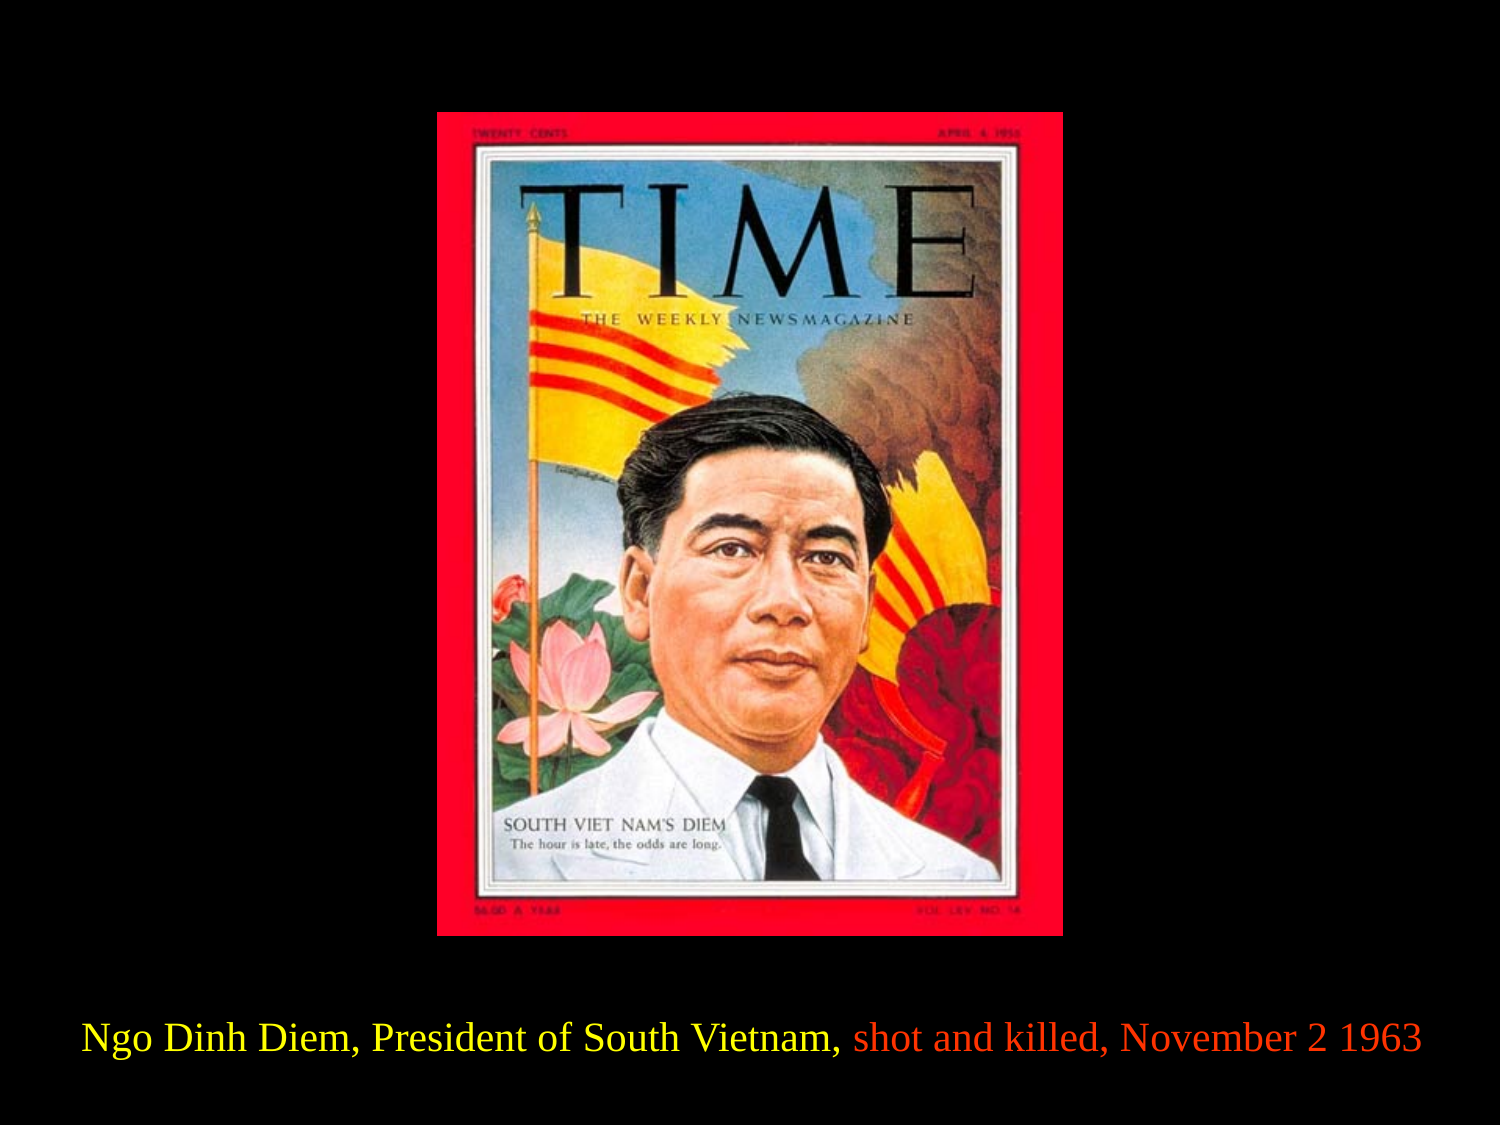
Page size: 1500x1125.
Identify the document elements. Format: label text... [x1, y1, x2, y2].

text_box Ngo Dinh Diem, President of South Vietnam, shot and killed, November 2 1963 [66, 1002, 1438, 1068]
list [437, 112, 1063, 937]
